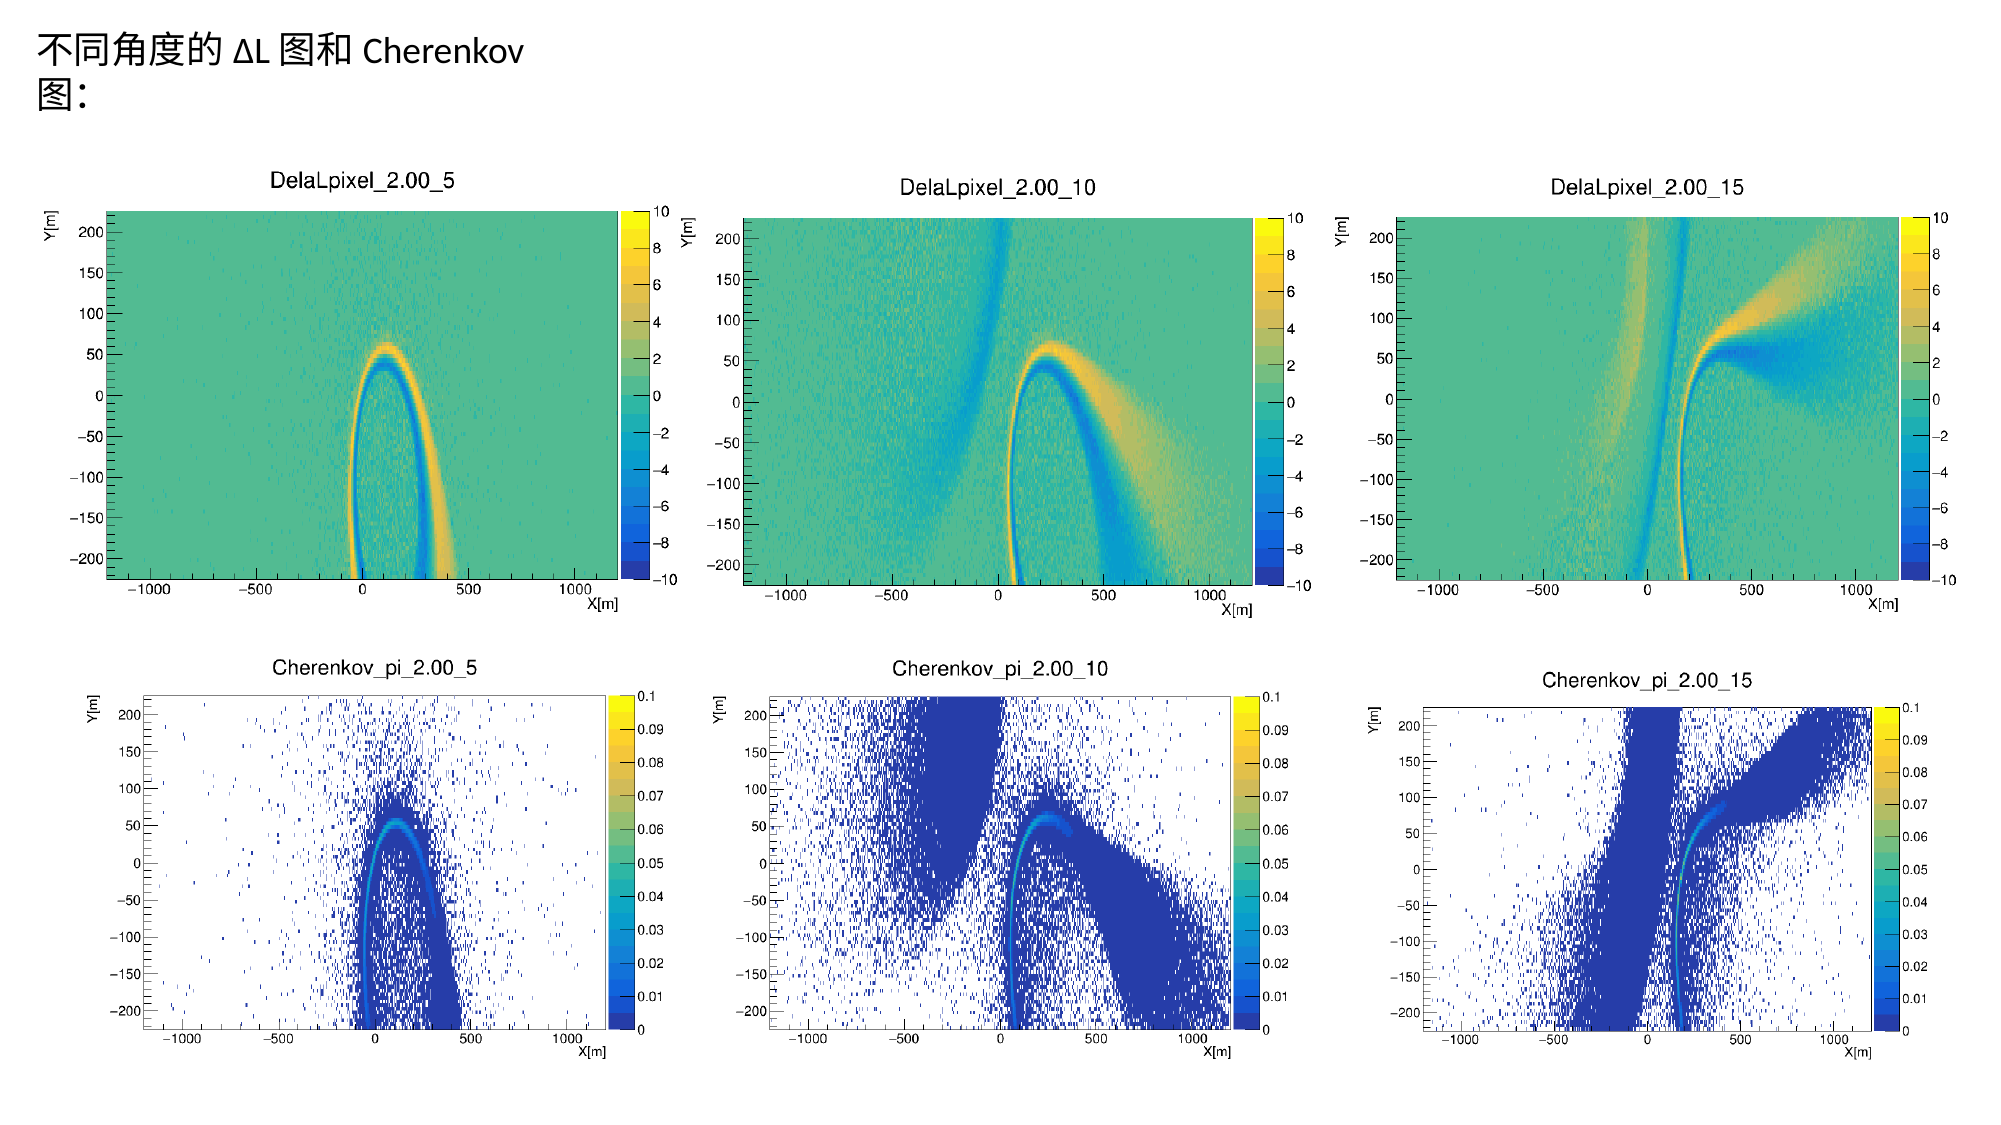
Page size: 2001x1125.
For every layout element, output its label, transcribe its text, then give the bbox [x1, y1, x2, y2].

picture [43, 165, 1315, 631]
picture [1367, 667, 1927, 1071]
picture [712, 655, 1288, 1071]
text_box 不同角度的ΔL图和Cherenkov图： [21, 18, 565, 124]
picture [86, 654, 663, 1071]
picture [1334, 172, 1960, 625]
